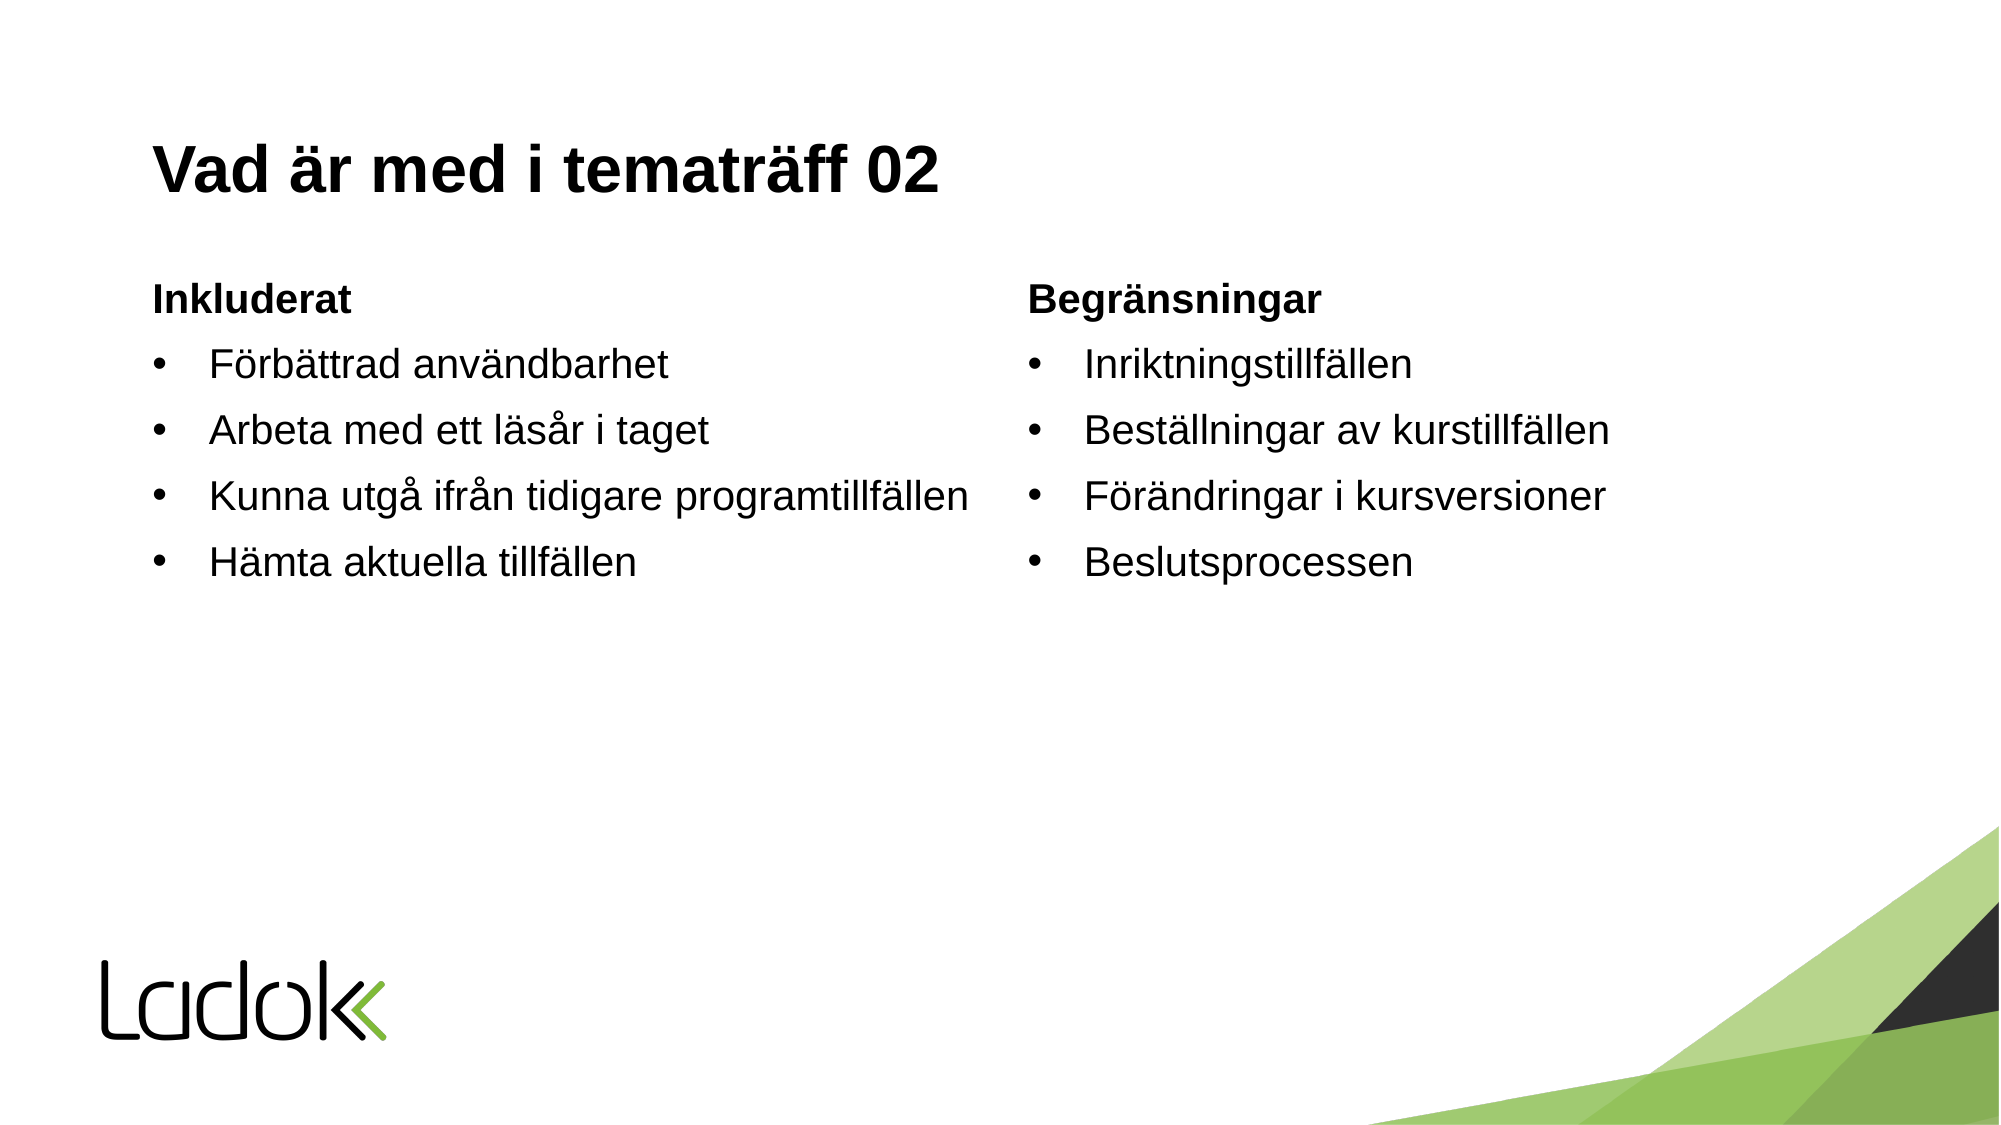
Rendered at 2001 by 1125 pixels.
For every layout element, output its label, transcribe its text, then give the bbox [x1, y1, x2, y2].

list Begränsningar Inriktningstillfällen Beställningar av kurstillfällen Förändringar i kursversioner Beslutsprocessen [1012, 269, 1863, 909]
title Vad är med i tematräff 02 [137, 111, 1863, 232]
list Inkluderat Förbättrad användbarhet Arbeta med ett läsår i taget Kunna utgå ifrån tidigare programtillfällen Hämta aktuella tillfällen [137, 269, 988, 909]
picture [101, 960, 388, 1042]
picture [1161, 804, 2000, 1125]
